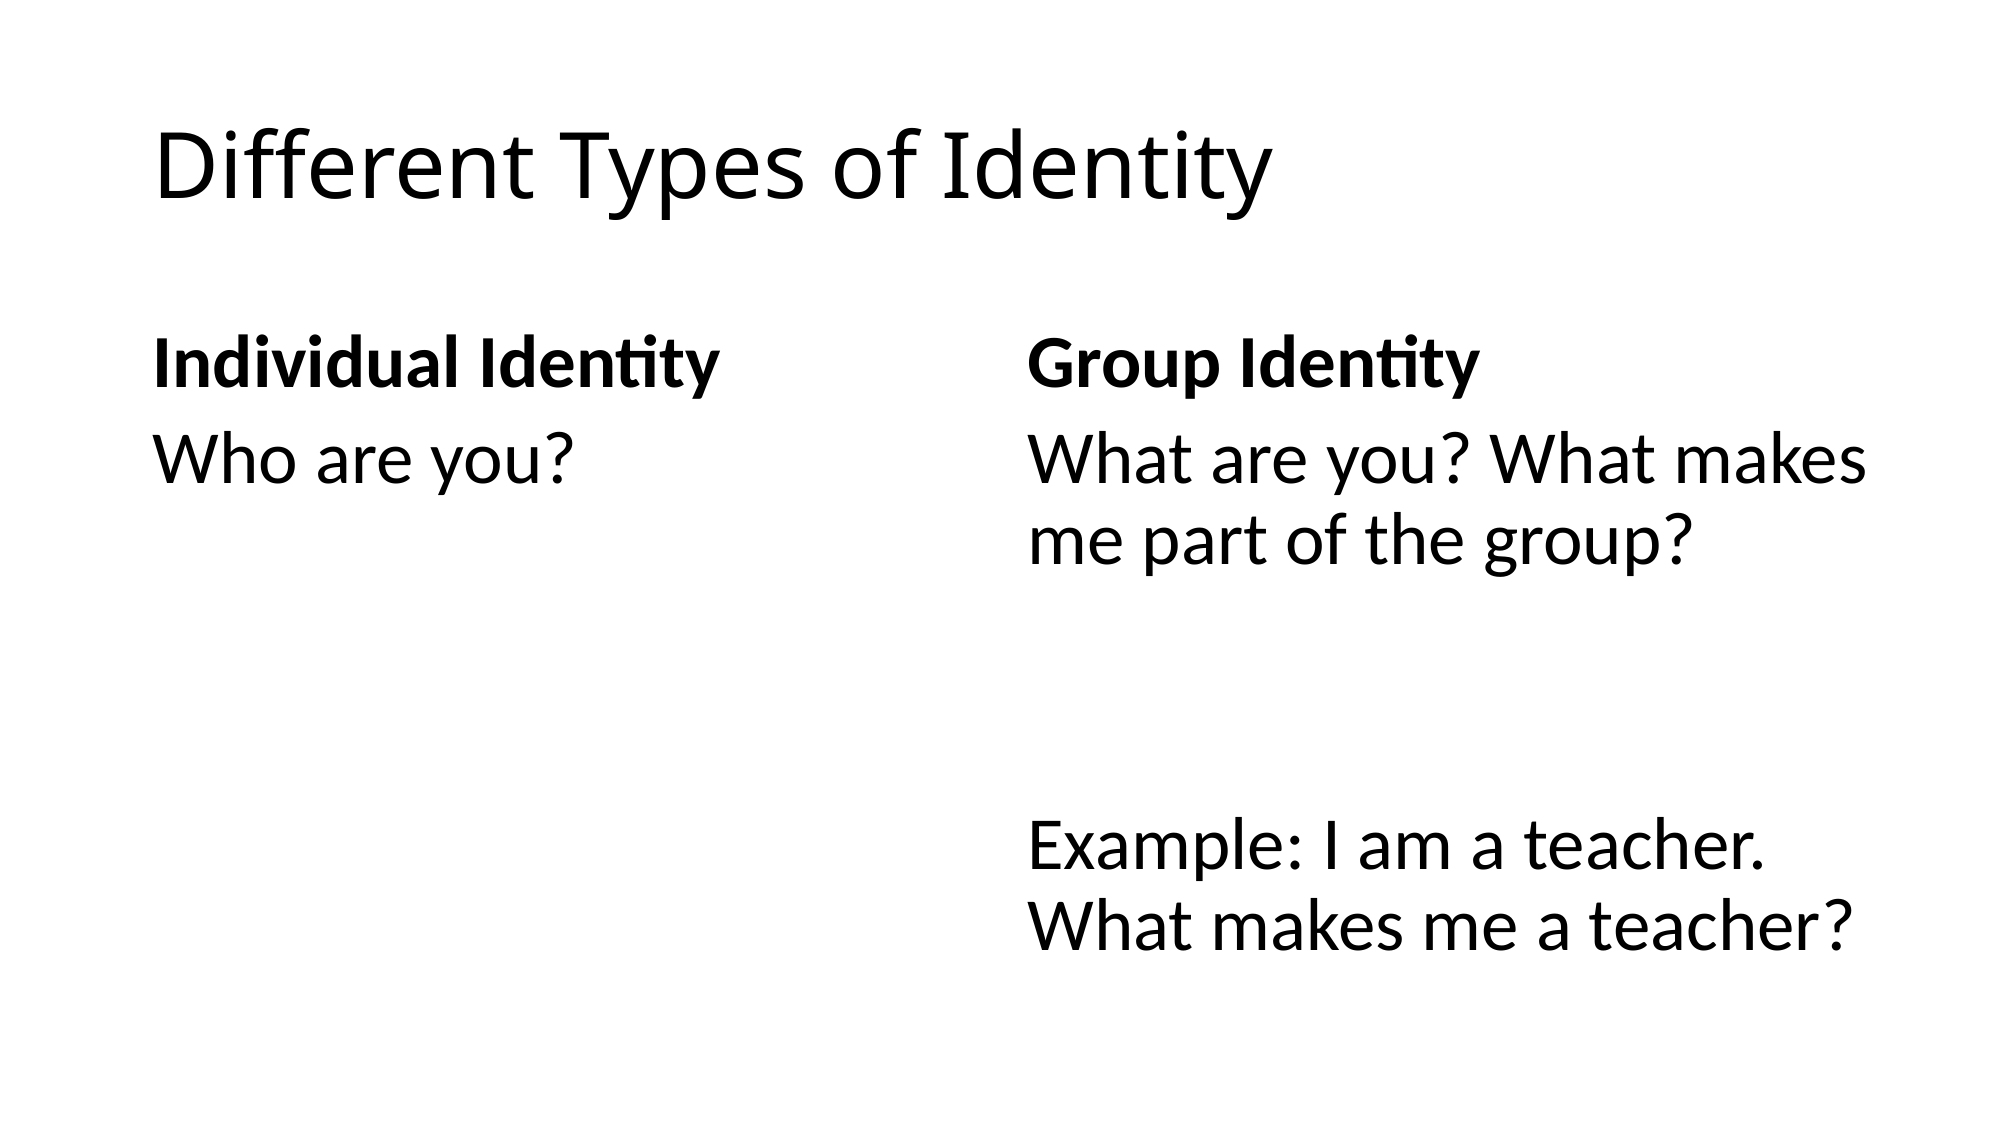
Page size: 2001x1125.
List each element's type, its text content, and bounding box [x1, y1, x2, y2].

title Different Types of Identity [137, 59, 1863, 278]
list Group Identity [1012, 275, 1863, 410]
list Who are you? [137, 410, 984, 1016]
list What are you? What makes me part of the group? Example: I am a teacher. What makes me a teacher? [1012, 410, 1955, 1016]
list Individual Identity [137, 275, 984, 410]
